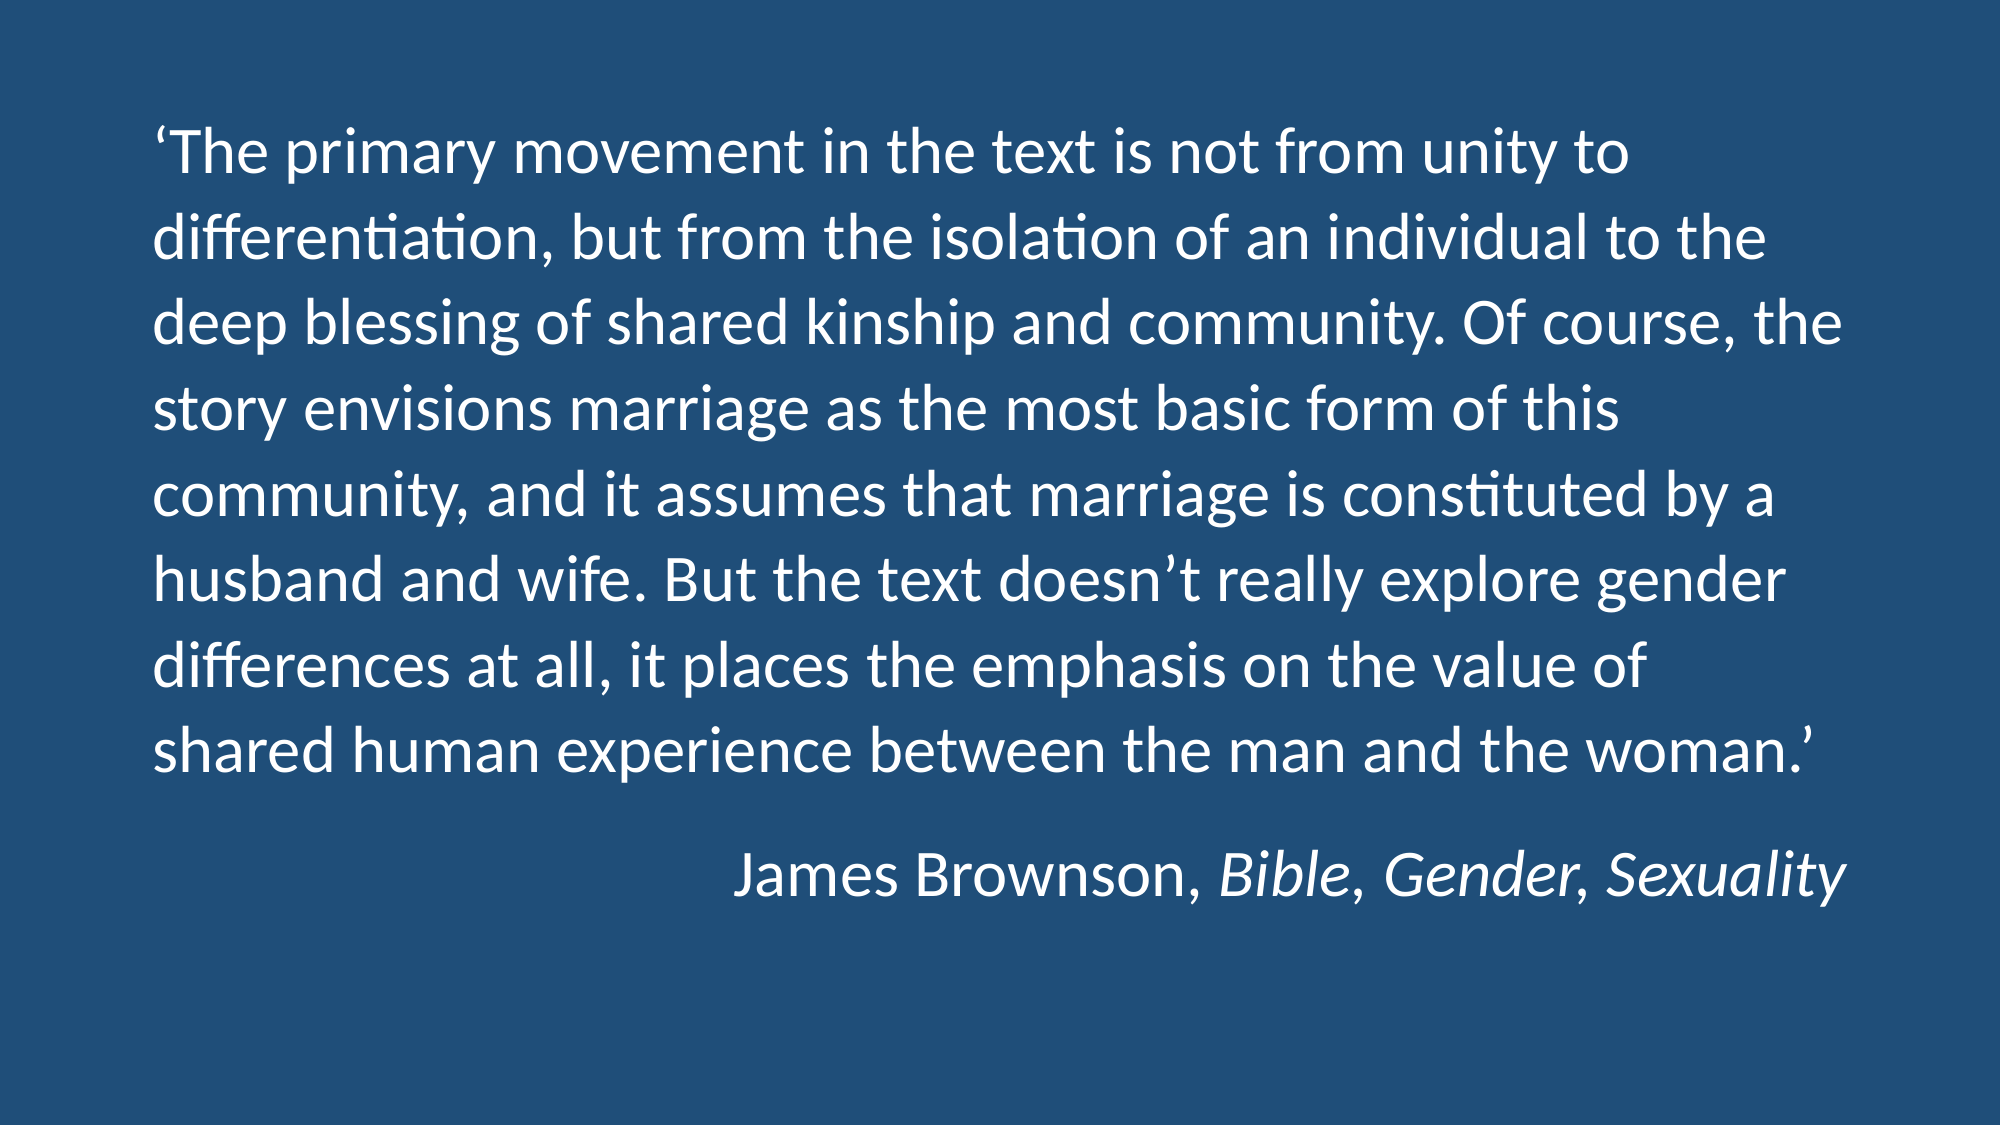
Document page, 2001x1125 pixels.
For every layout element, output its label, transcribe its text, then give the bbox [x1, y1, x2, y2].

list ‘The primary movement in the text is not from unity to differentiation, but from the isolation of an individual to the deep blessing of shared kinship and community. Of course, the story envisions marriage as the most basic form of this community, and it assumes that marriage is constituted by a husband and wife. But the text doesn’t really explore gender differences at all, it places the emphasis on the value of shared human experience between the man and the woman.’ James Brownson, Bible, Gender, Sexuality [137, 93, 1863, 1014]
